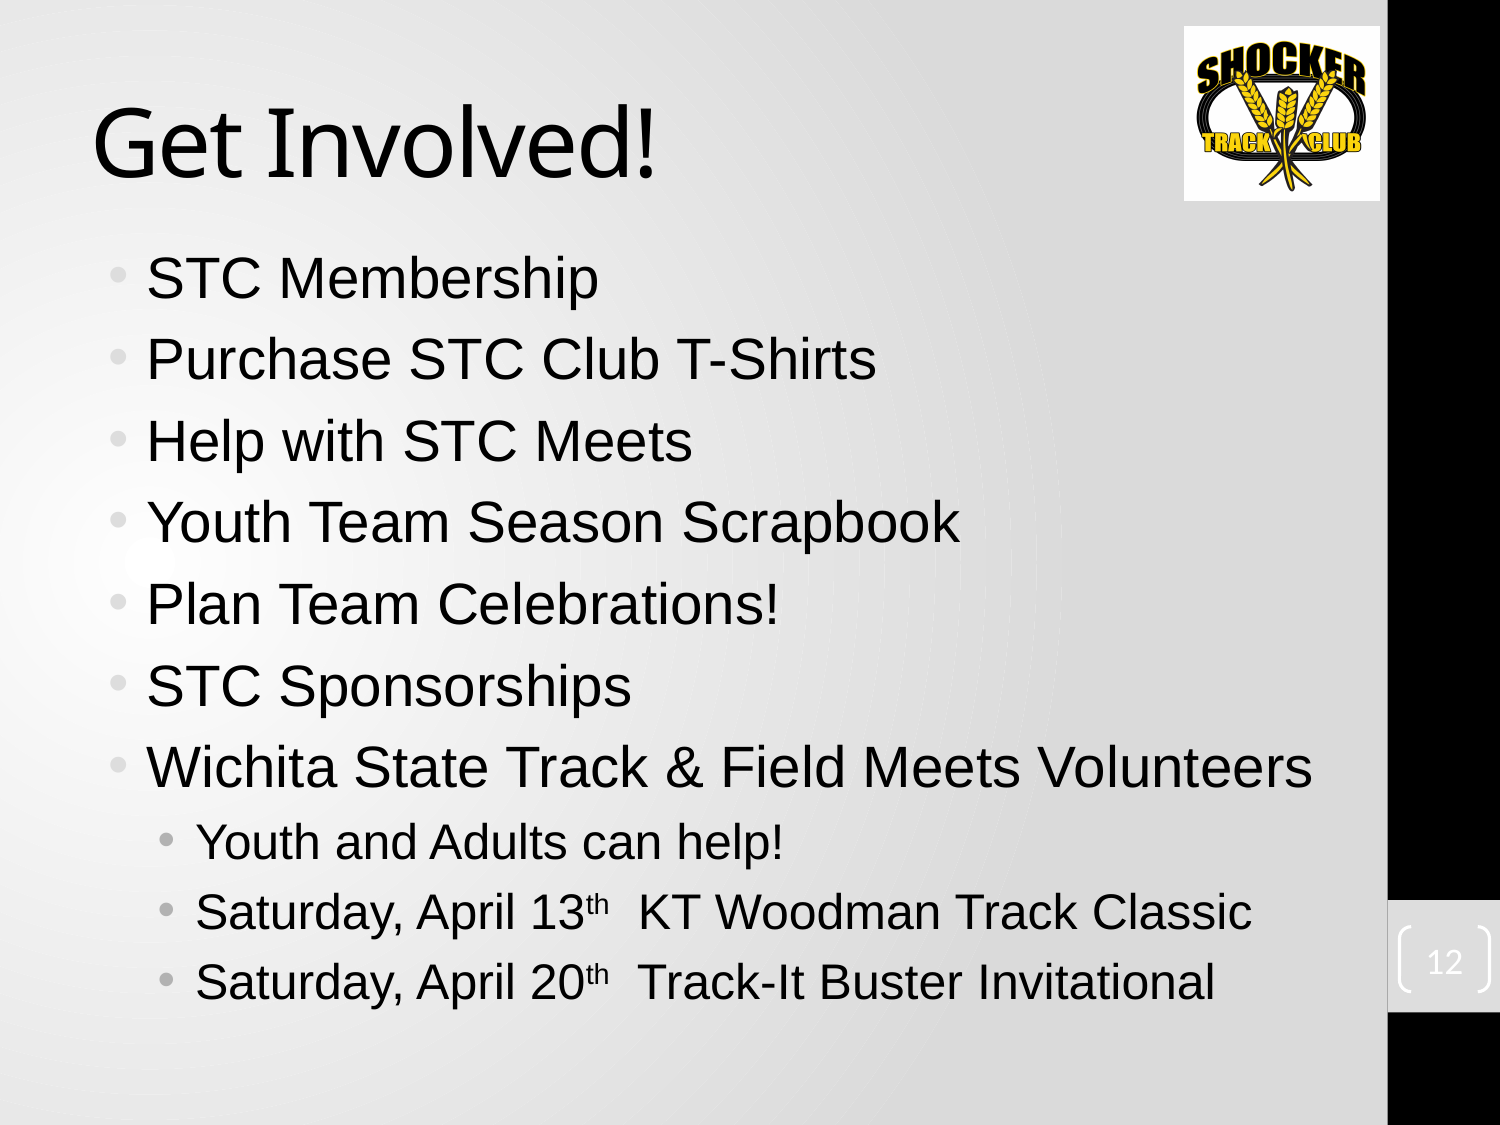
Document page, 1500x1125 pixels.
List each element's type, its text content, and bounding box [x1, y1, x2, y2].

picture [1184, 25, 1380, 202]
list STC Membership Purchase STC Club T-Shirts Help with STC Meets Youth Team Season Scrapbook Plan Team Celebrations! STC Sponsorships Wichita State Track & Field Meets Volunteers Youth and Adults can help! Saturday, April 13th KT Woodman Track Classic Saturday, April 20th Track-It Buster Invitational [75, 232, 1380, 1095]
slide_number 12 [1397, 925, 1492, 994]
title Get Involved! [75, 45, 1325, 232]
